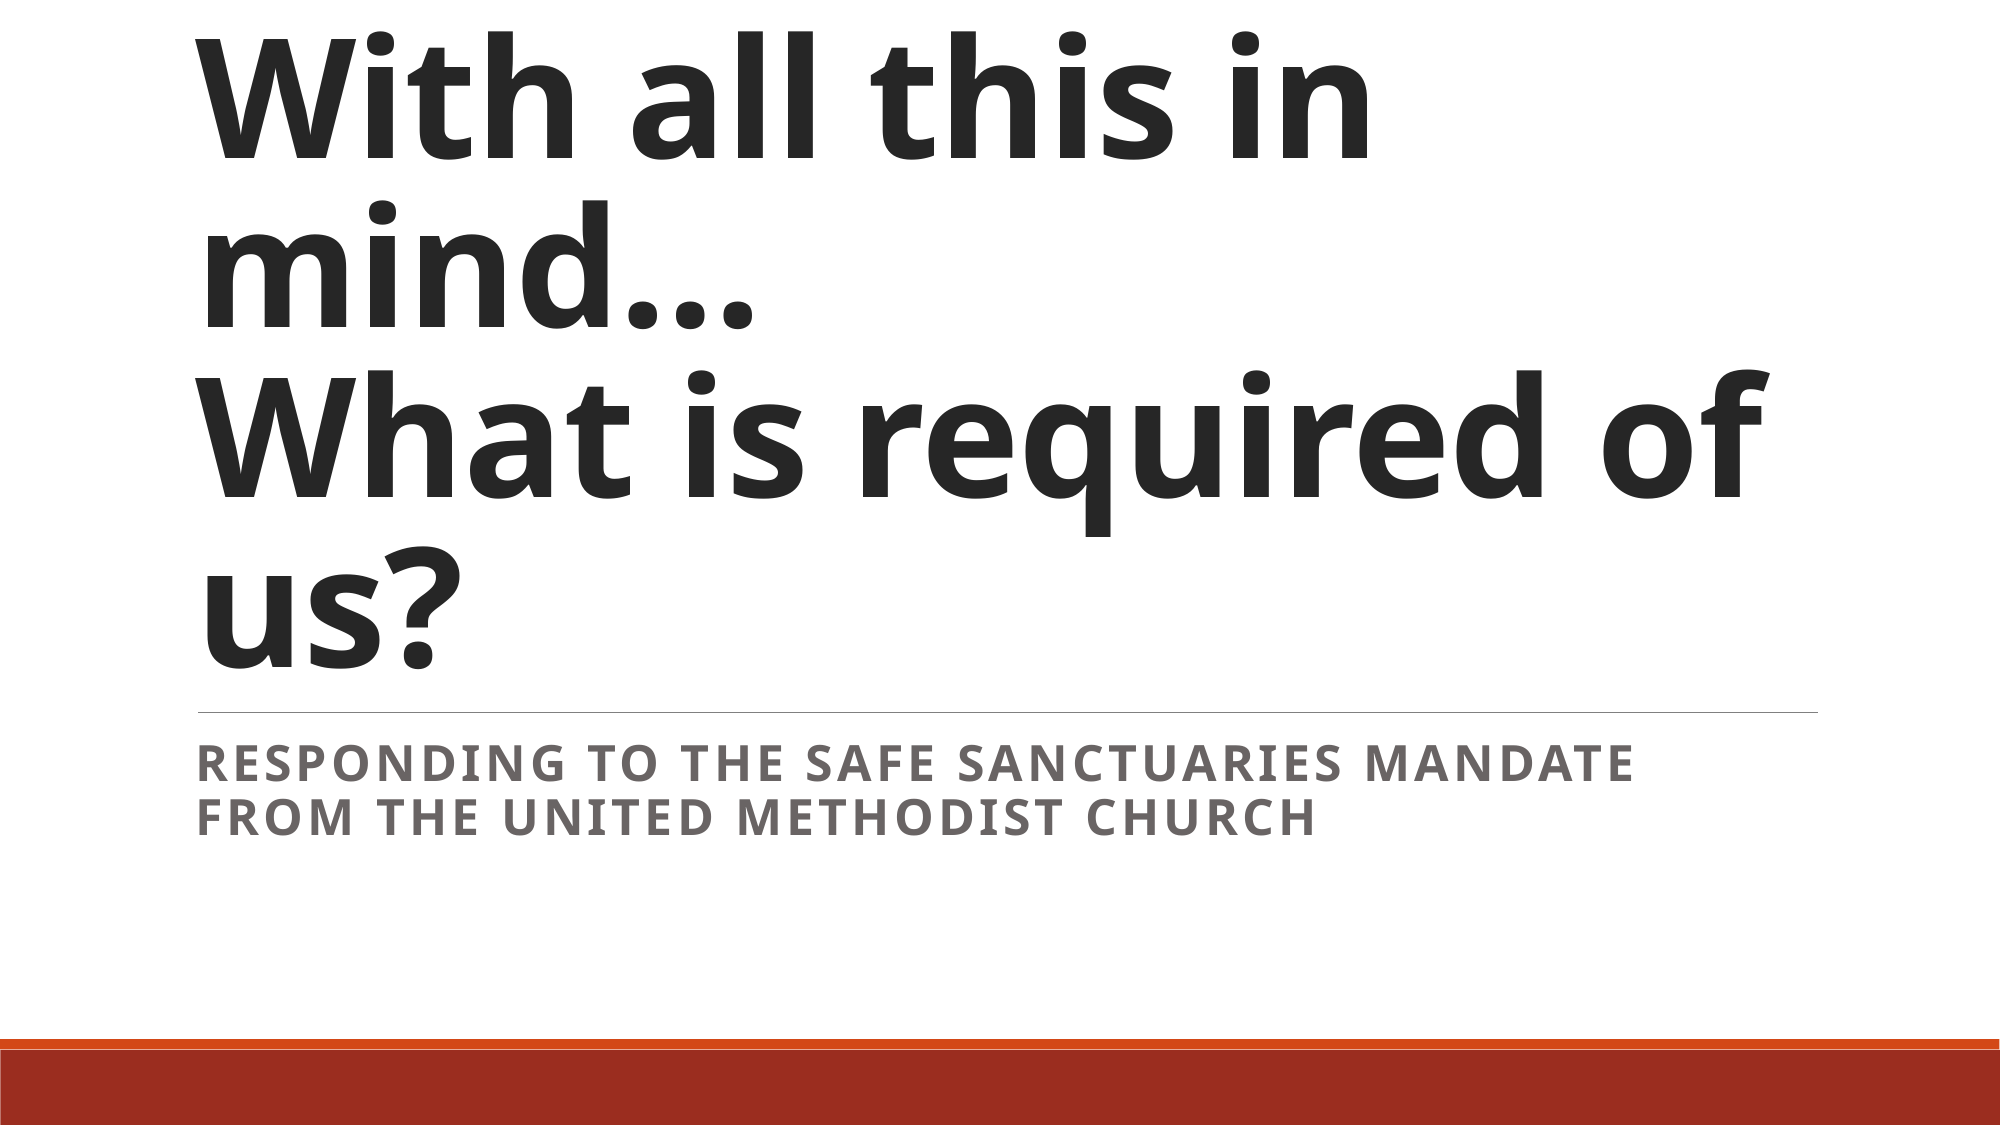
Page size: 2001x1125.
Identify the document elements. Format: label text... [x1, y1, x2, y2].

title With all this in mind… What is required of us? [180, 124, 1830, 710]
list responding to the safe sanctuaries mandate from the United Methodist Church [180, 730, 1830, 918]
